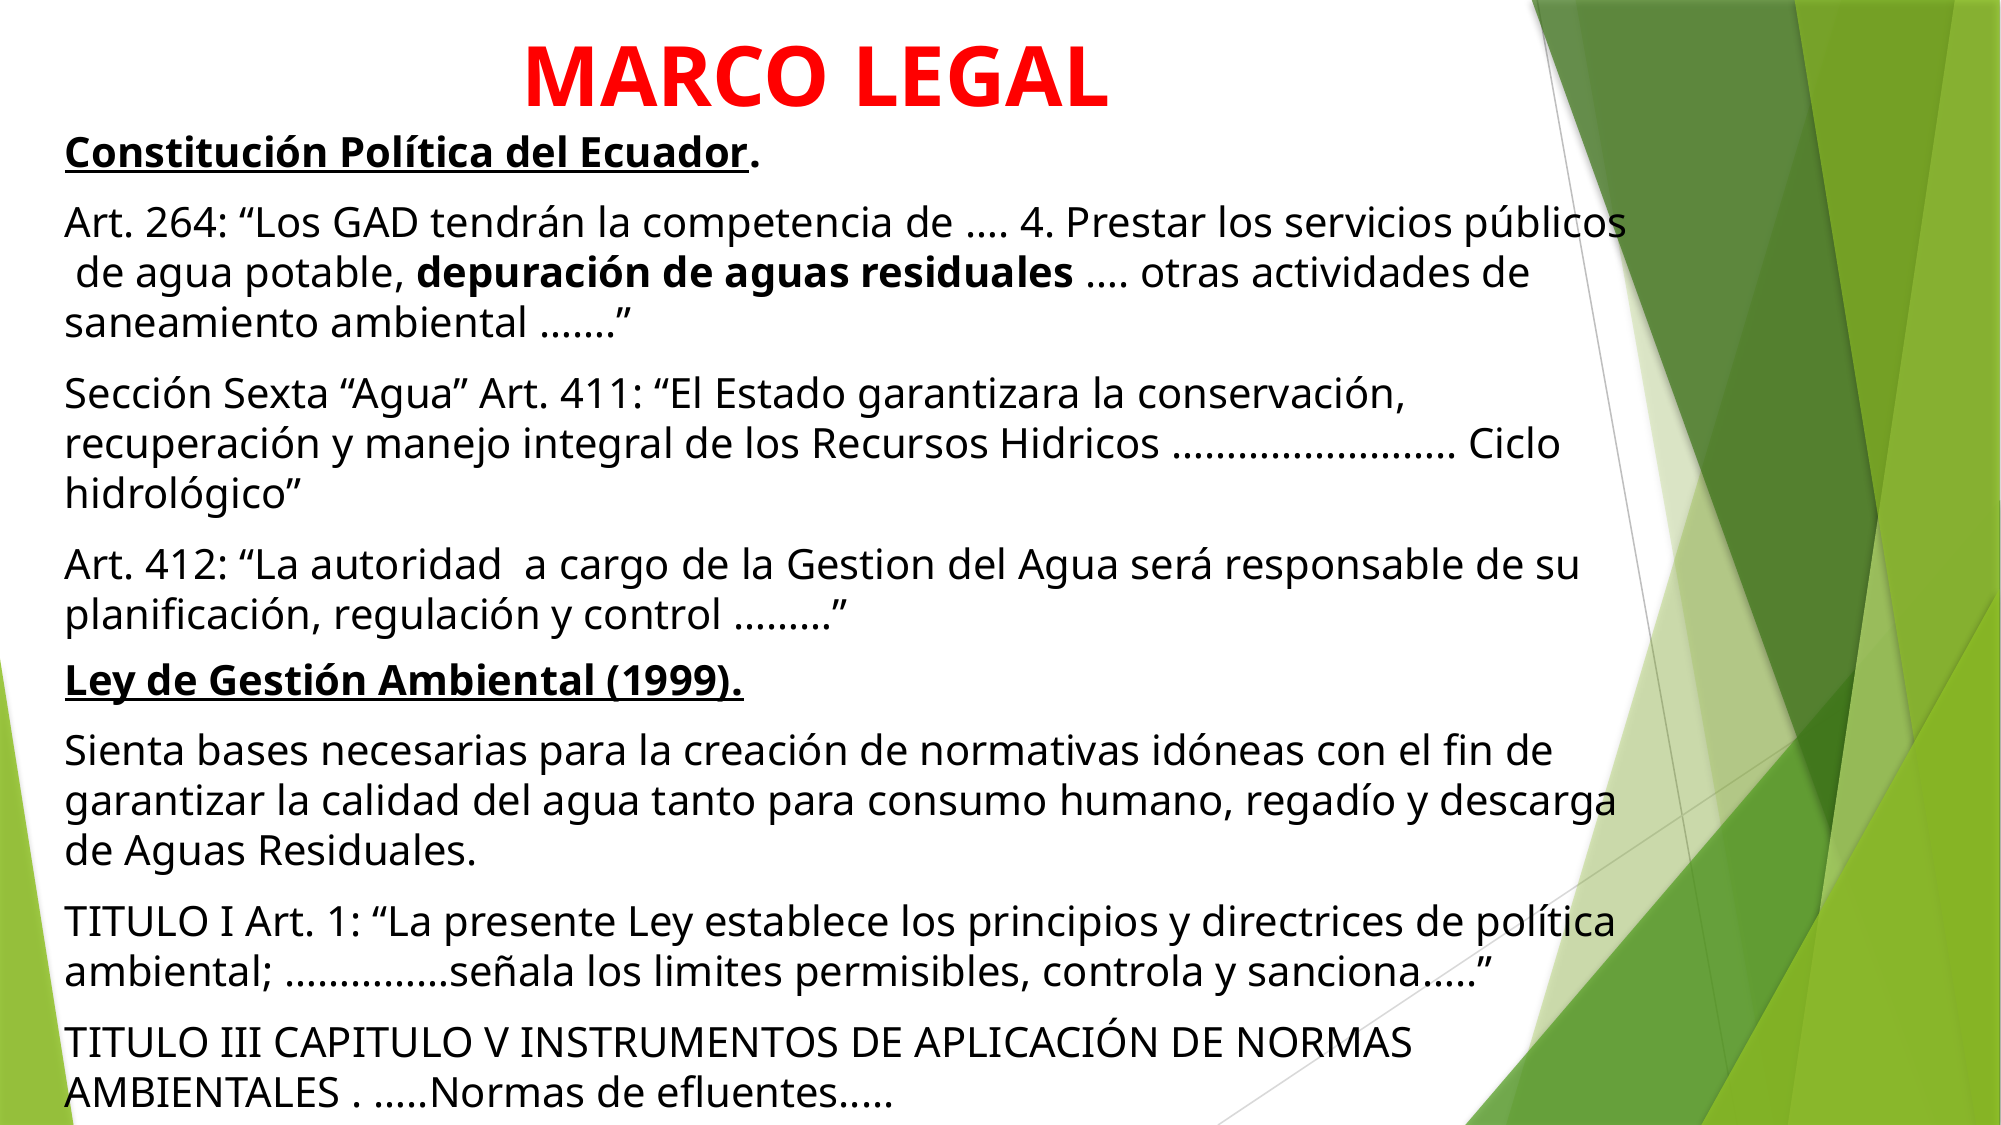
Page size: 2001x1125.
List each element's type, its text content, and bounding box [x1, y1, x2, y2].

list Constitución Política del Ecuador. Art. 264: “Los GAD tendrán la competencia de …. 4. Prestar los servicios públicos de agua potable, depuración de aguas residuales …. otras actividades de saneamiento ambiental …….” Sección Sexta “Agua” Art. 411: “El Estado garantizara la conservación, recuperación y manejo integral de los Recursos Hidricos …………………….. Ciclo hidrológico” Art. 412: “La autoridad a cargo de la Gestion del Agua será responsable de su planificación, regulación y control ………” [49, 117, 1650, 531]
text_box Ley de Gestión Ambiental (1999). Sienta bases necesarias para la creación de normativas idóneas con el fin de garantizar la calidad del agua tanto para consumo humano, regadío y descarga de Aguas Residuales. TITULO I Art. 1: “La presente Ley establece los principios y directrices de política ambiental; ……………señala los limites permisibles, controla y sanciona…..” TITULO III CAPITULO V INSTRUMENTOS DE APLICACIÓN DE NORMAS AMBIENTALES . …..Normas de efluentes..... [49, 645, 1693, 1059]
title MARCO LEGAL [111, 15, 1522, 117]
